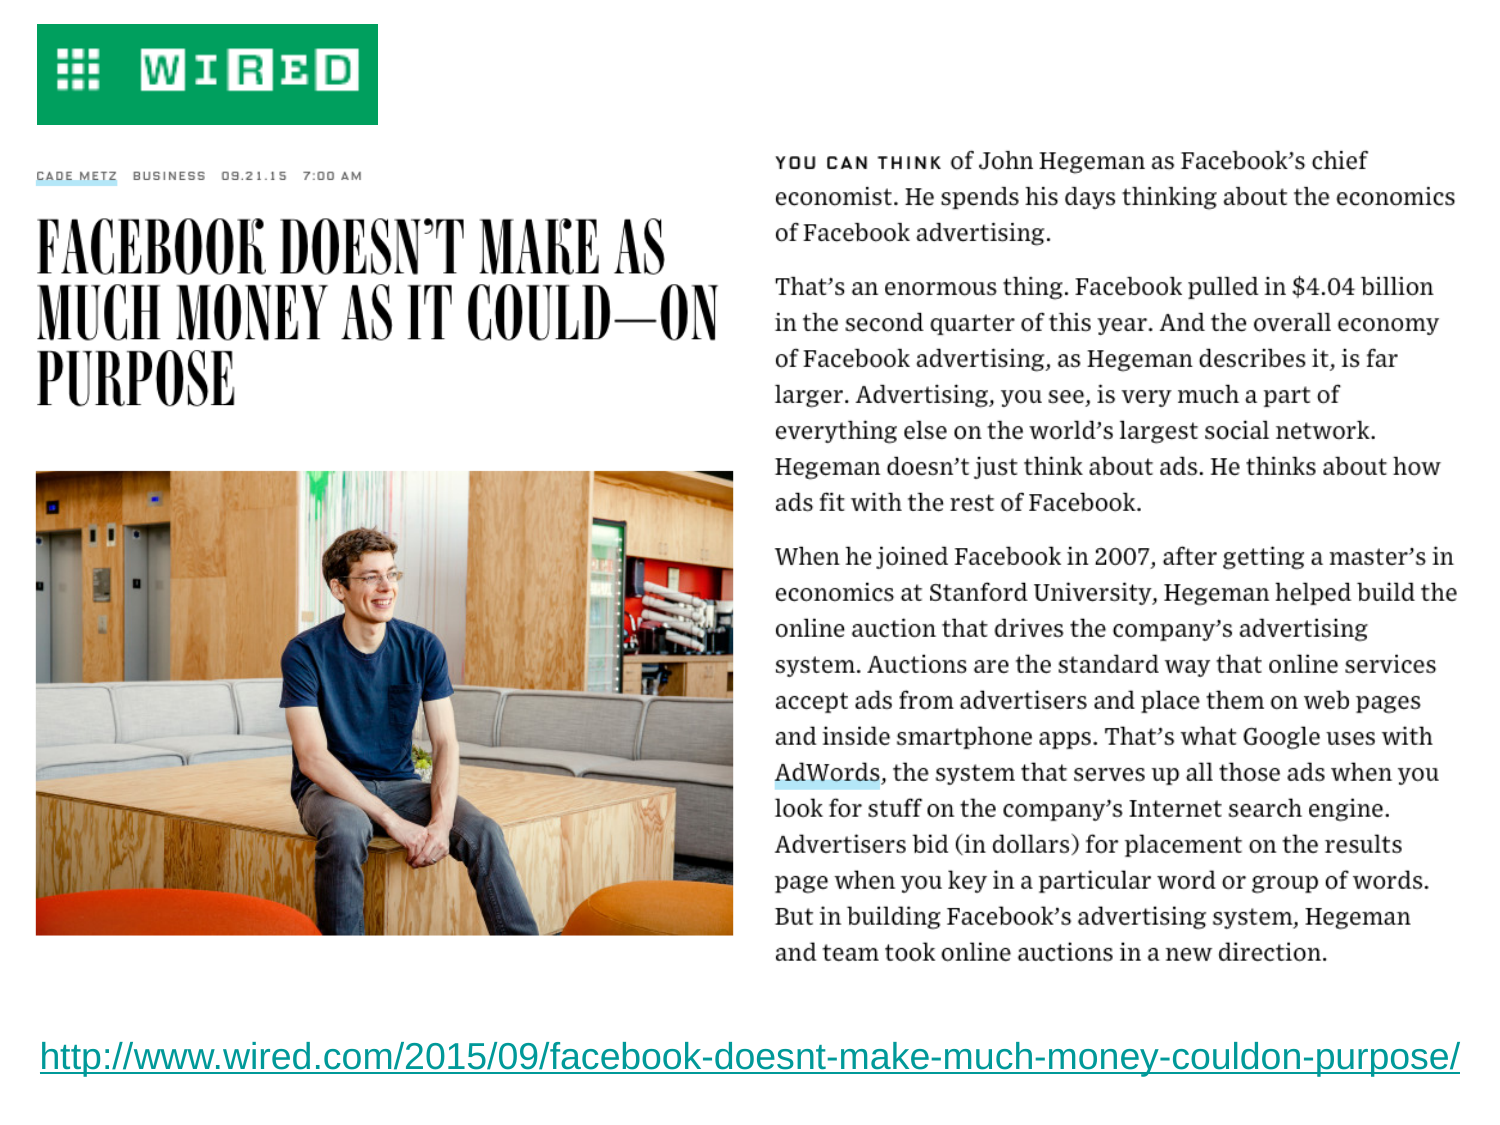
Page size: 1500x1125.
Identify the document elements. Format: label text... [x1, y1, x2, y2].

picture [24, 149, 744, 951]
picture [37, 24, 378, 126]
text_box http://www.wired.com/2015/09/facebook-doesnt-make-much-money-couldon-purpose/ [0, 1024, 1500, 1085]
picture [752, 137, 1476, 976]
